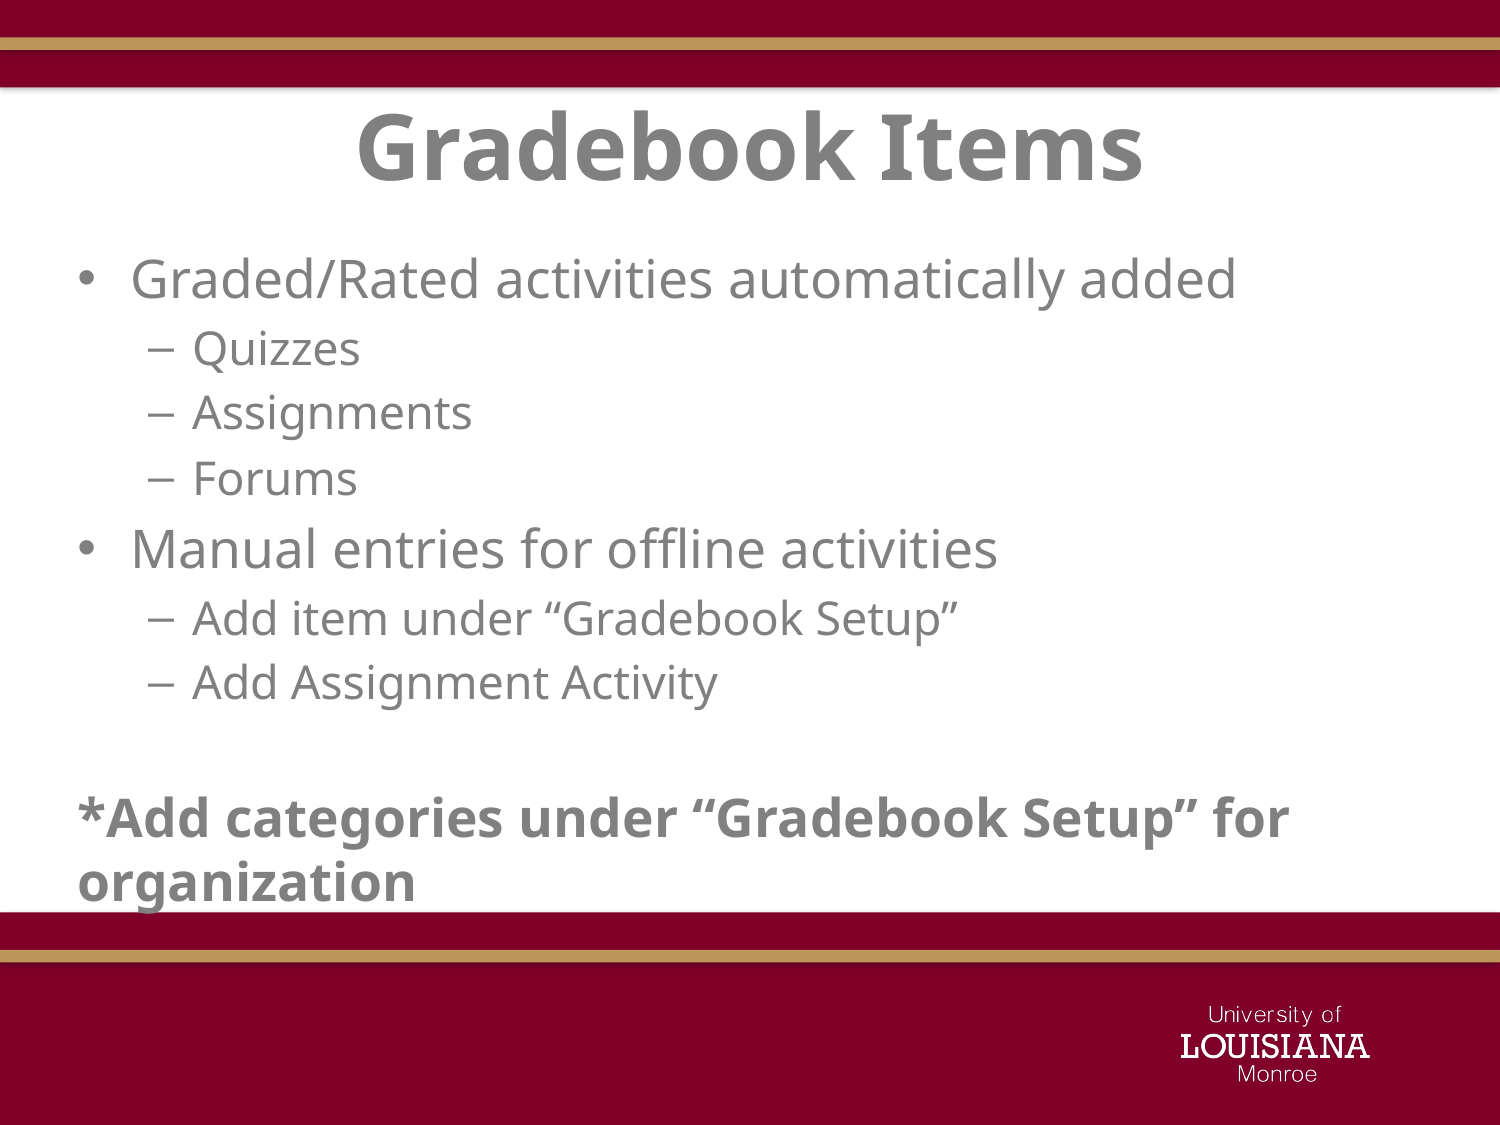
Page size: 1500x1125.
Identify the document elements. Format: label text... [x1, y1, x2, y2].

title Gradebook Items [75, 50, 1425, 238]
list Graded/Rated activities automatically added Quizzes Assignments Forums Manual entries for offline activities Add item under “Gradebook Setup” Add Assignment Activity *Add categories under “Gradebook Setup” for organization [62, 237, 1413, 925]
